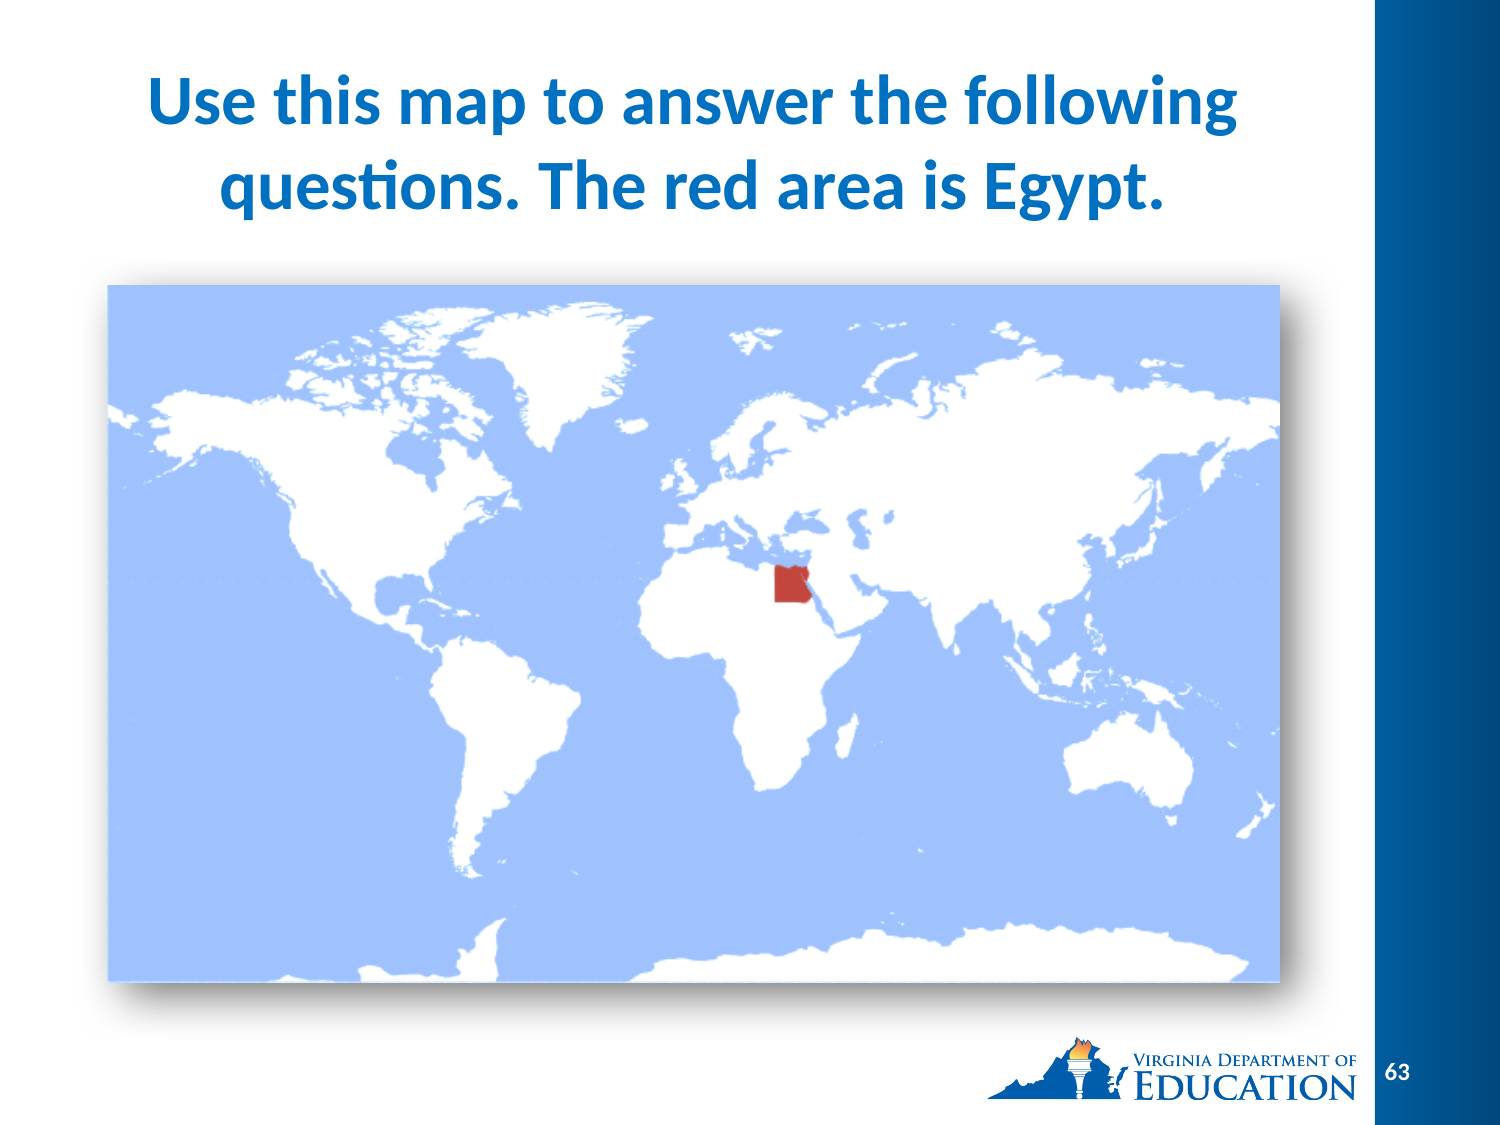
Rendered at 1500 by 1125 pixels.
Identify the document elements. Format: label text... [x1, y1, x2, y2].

picture [987, 1037, 1357, 1100]
title Use this map to answer the following questions. The red area is Egypt. [75, 45, 1313, 233]
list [107, 284, 1280, 983]
slide_number 63 [1362, 1040, 1425, 1100]
